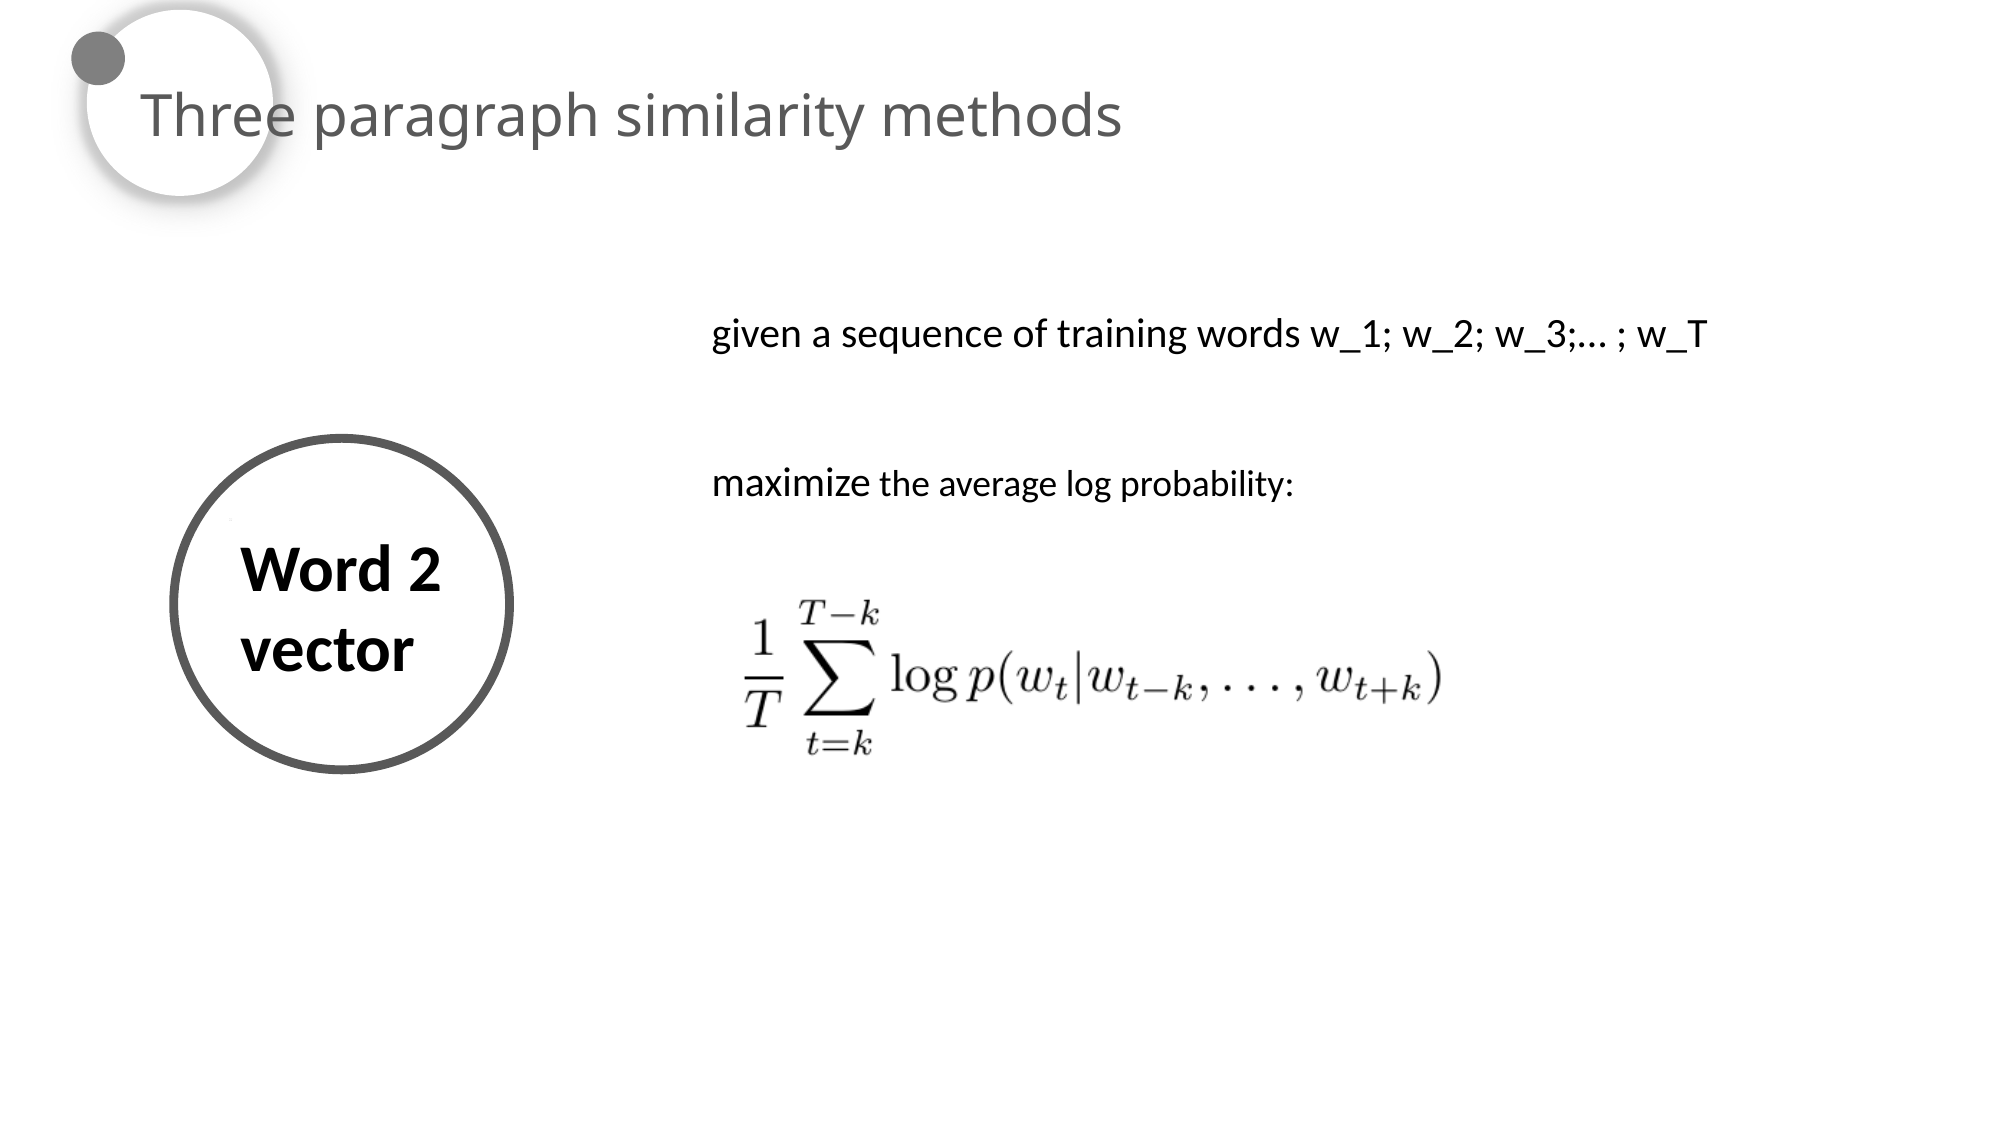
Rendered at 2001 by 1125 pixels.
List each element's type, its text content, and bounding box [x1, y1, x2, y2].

text_box Three paragraph similarity methods [275, 78, 1152, 149]
text_box maximize the average log probability: [696, 446, 1671, 512]
text_box given a sequence of training words w_1; w_2; w_3;… ; w_T [696, 298, 1853, 364]
picture [696, 561, 1491, 801]
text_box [173, 438, 644, 770]
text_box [61, 3, 275, 190]
